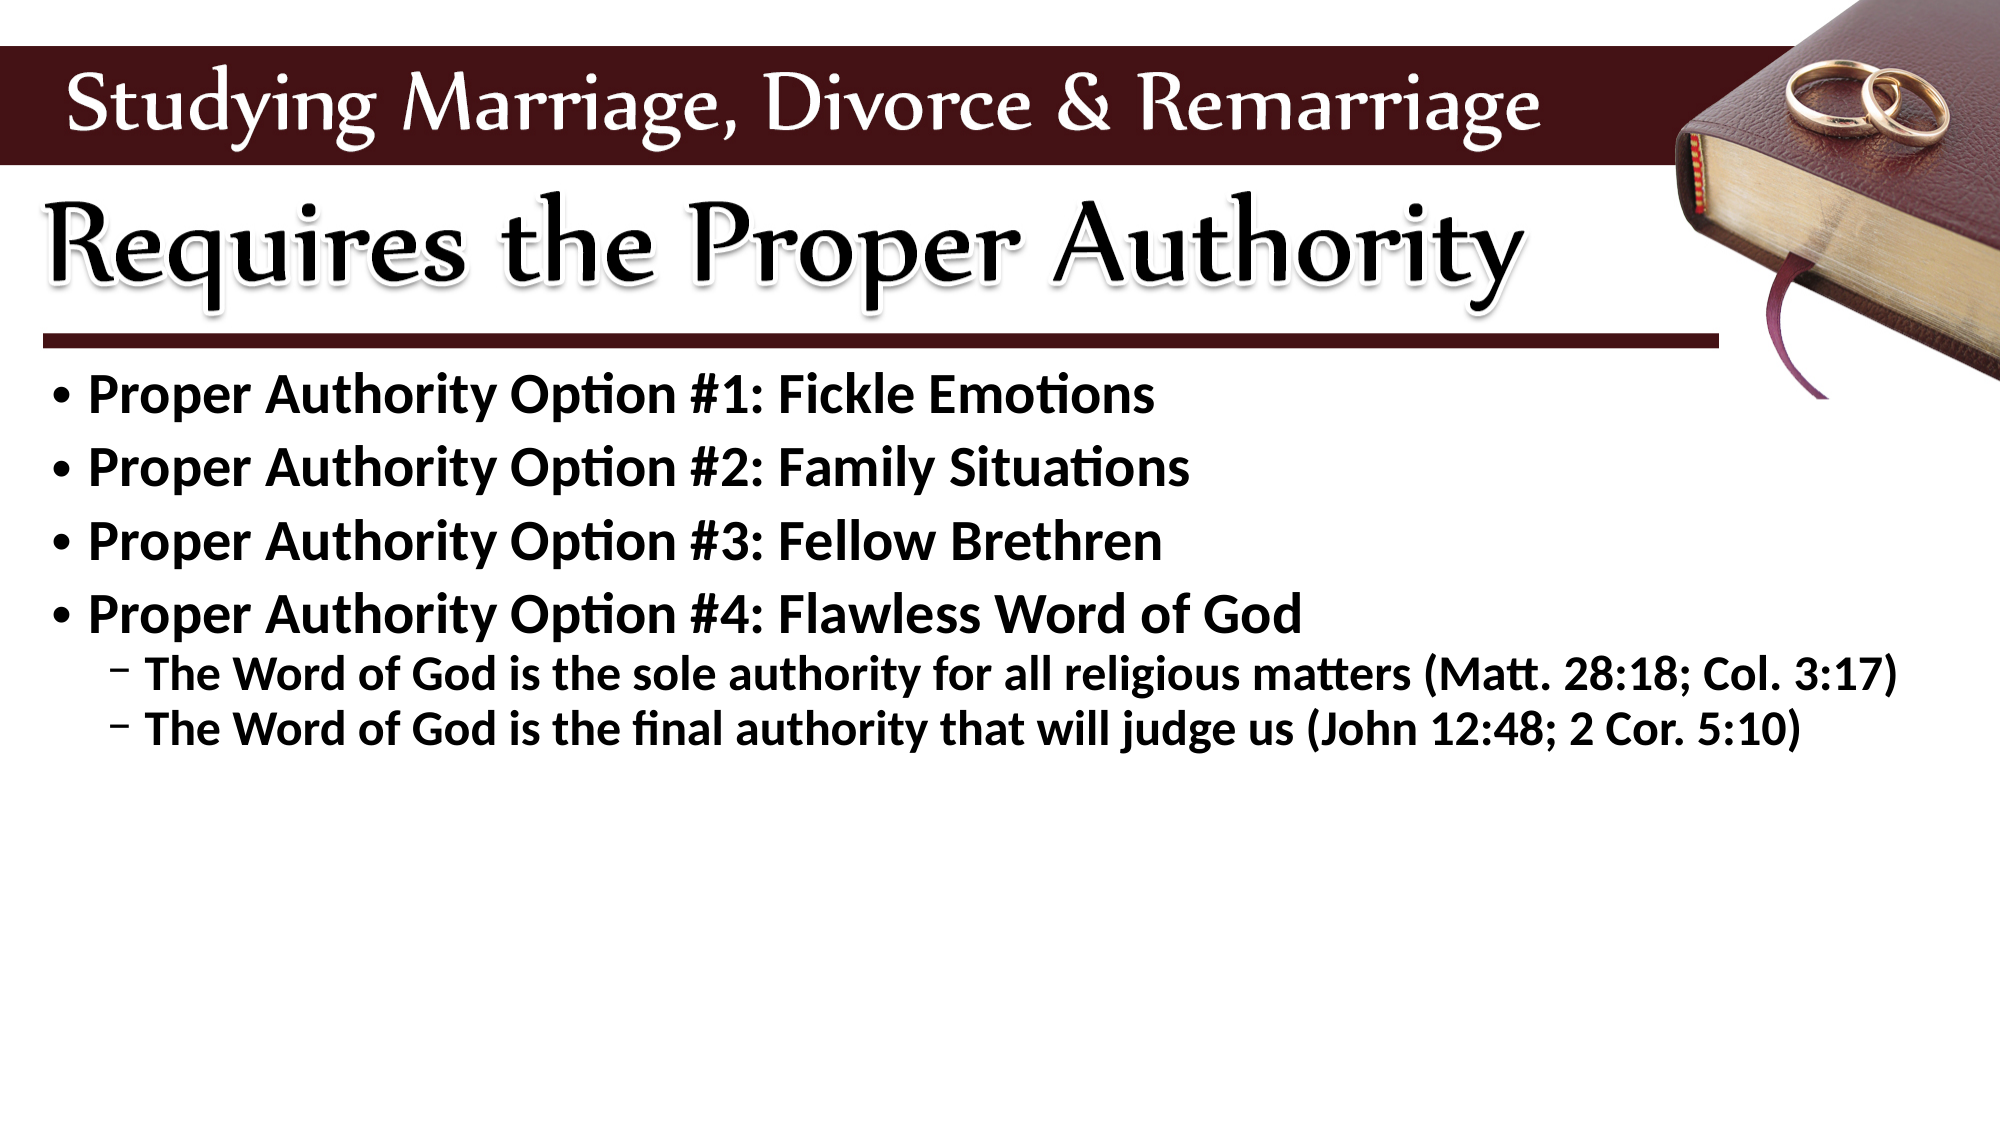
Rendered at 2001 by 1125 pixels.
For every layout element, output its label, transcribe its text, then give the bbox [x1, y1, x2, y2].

picture [0, 0, 2000, 1125]
list Proper Authority Option #1: Fickle Emotions Proper Authority Option #2: Family Situations Proper Authority Option #3: Fellow Brethren Proper Authority Option #4: Flawless Word of God The Word of God is the sole authority for all religious matters (Matt. 28:18; Col. 3:17) The Word of God is the final authority that will judge us (John 12:48; 2 Cor. 5:10) [36, 364, 1984, 1125]
